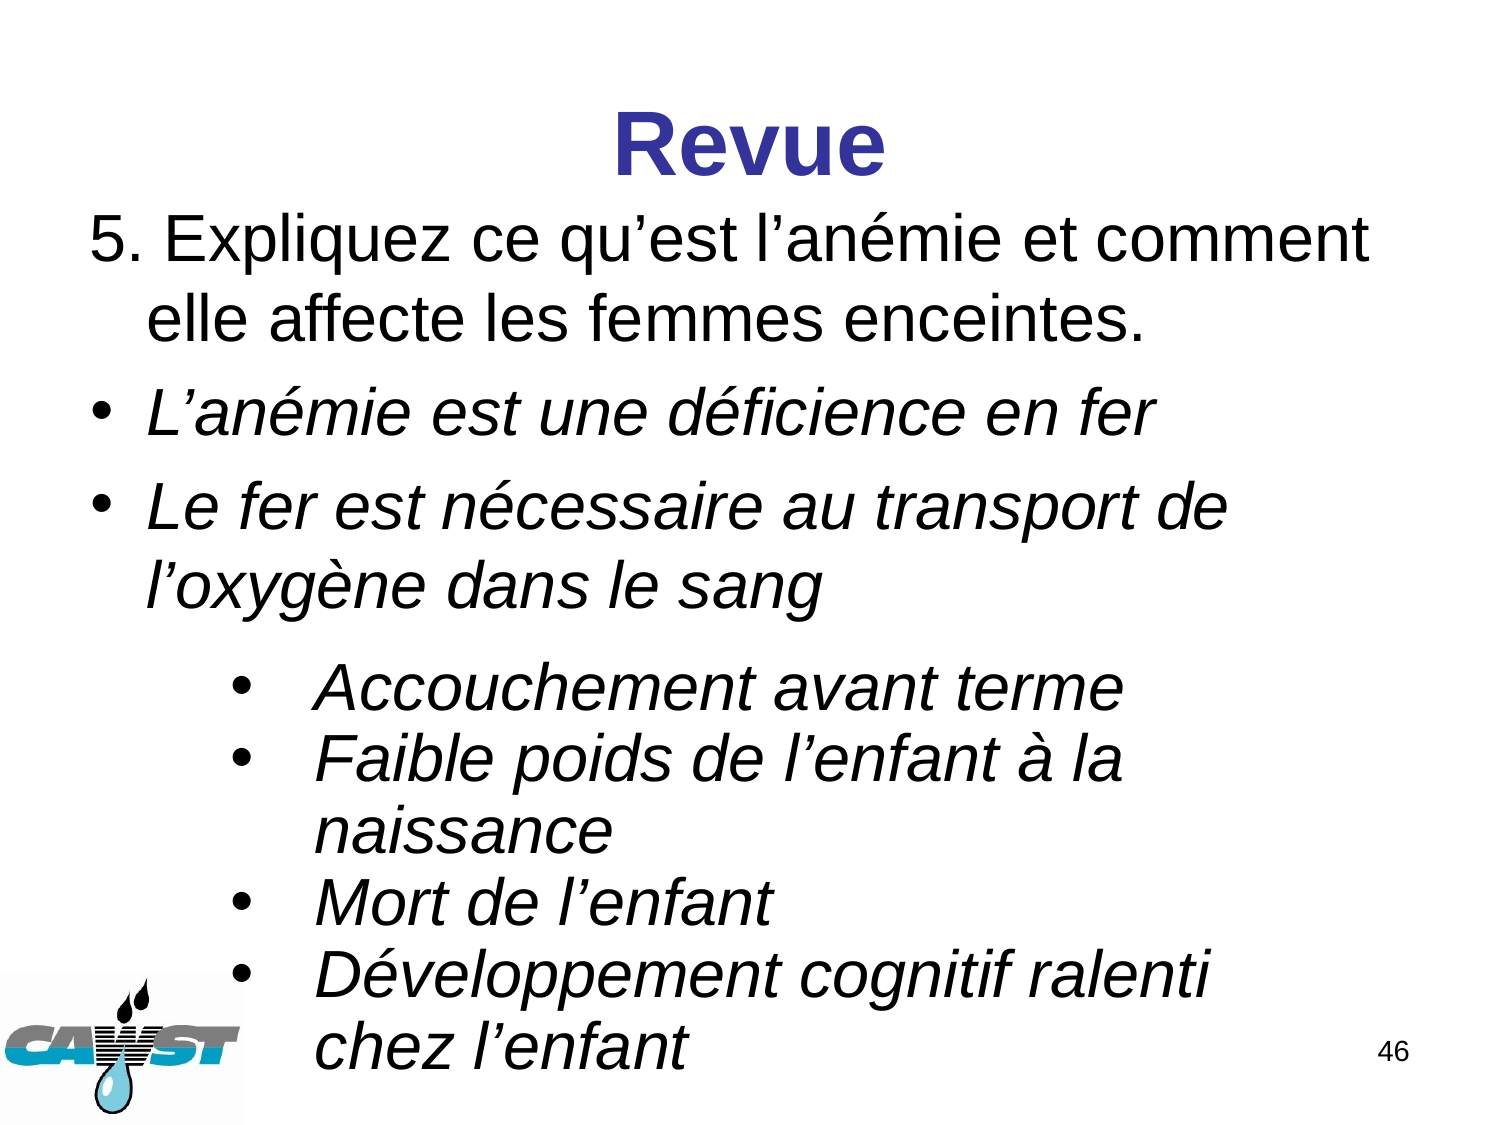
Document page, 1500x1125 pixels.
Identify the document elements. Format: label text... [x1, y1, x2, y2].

title Revue [75, 45, 1425, 187]
text_box 5. Expliquez ce qu’est l’anémie et comment elle affecte les femmes enceintes. [74, 187, 1425, 388]
text_box Accouchement avant terme Faible poids de l’enfant à la naissance Mort de l’enfant Développement cognitif ralenti chez l’enfant [149, 645, 1350, 1092]
picture [0, 972, 245, 1125]
slide_number 46 [1074, 1024, 1425, 1103]
text_box L’anémie est une déficience en fer Le fer est nécessaire au transport de l’oxygène dans le sang [75, 361, 1426, 562]
